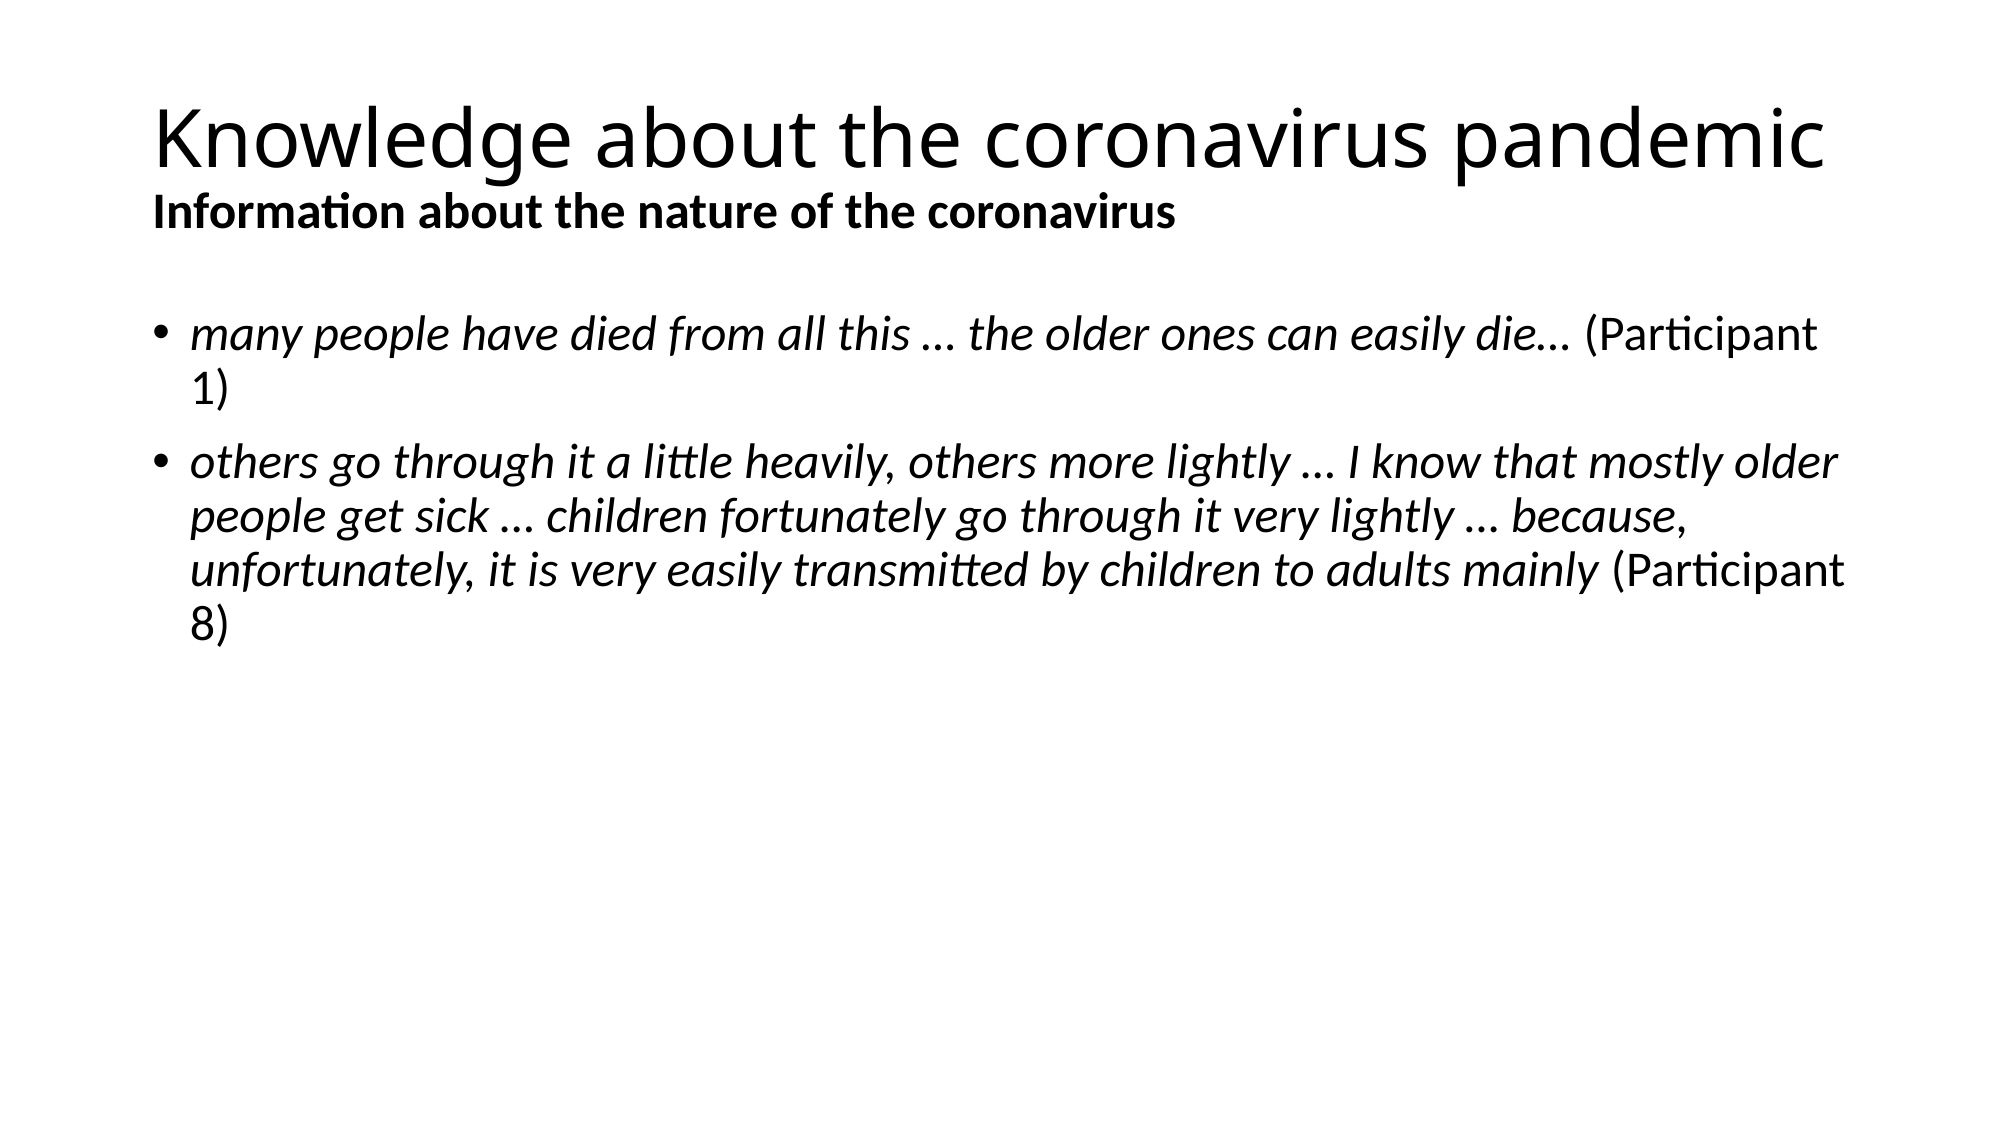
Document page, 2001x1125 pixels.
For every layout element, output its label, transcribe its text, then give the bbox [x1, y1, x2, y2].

title Knowledge about the coronavirus pandemic Information about the nature of the coronavirus [137, 59, 1863, 278]
list many people have died from all this … the older ones can easily die… (Participant 1) others go through it a little heavily, others more lightly … I know that mostly older people get sick … children fortunately go through it very lightly … because, unfortunately, it is very easily transmitted by children to adults mainly (Participant 8) [137, 299, 1863, 1014]
